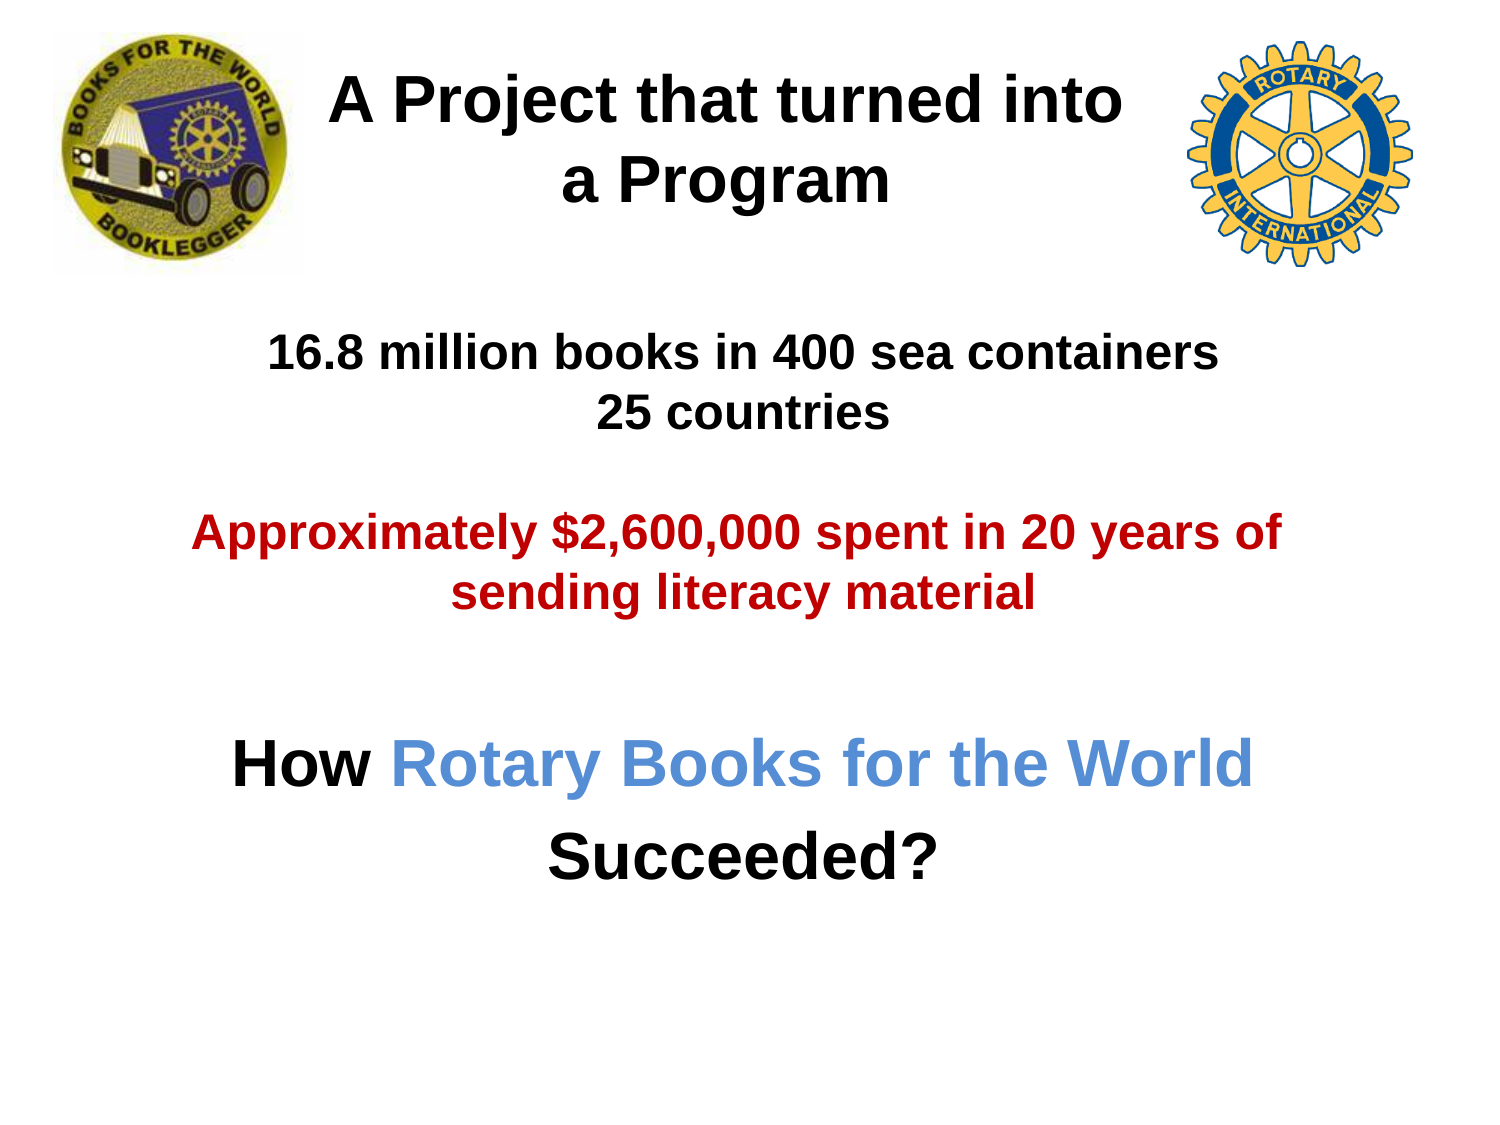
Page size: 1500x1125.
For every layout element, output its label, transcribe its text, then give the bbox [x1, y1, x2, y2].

list How Rotary Books for the World Succeeded? [68, 712, 1419, 925]
picture [1187, 40, 1413, 267]
text_box A Project that turned into a Program [309, 48, 1150, 224]
text_box 16.8 million books in 400 sea containers 25 countries Approximately $2,600,000 spent in 20 years of sending literacy material [162, 312, 1325, 628]
picture [53, 32, 304, 276]
